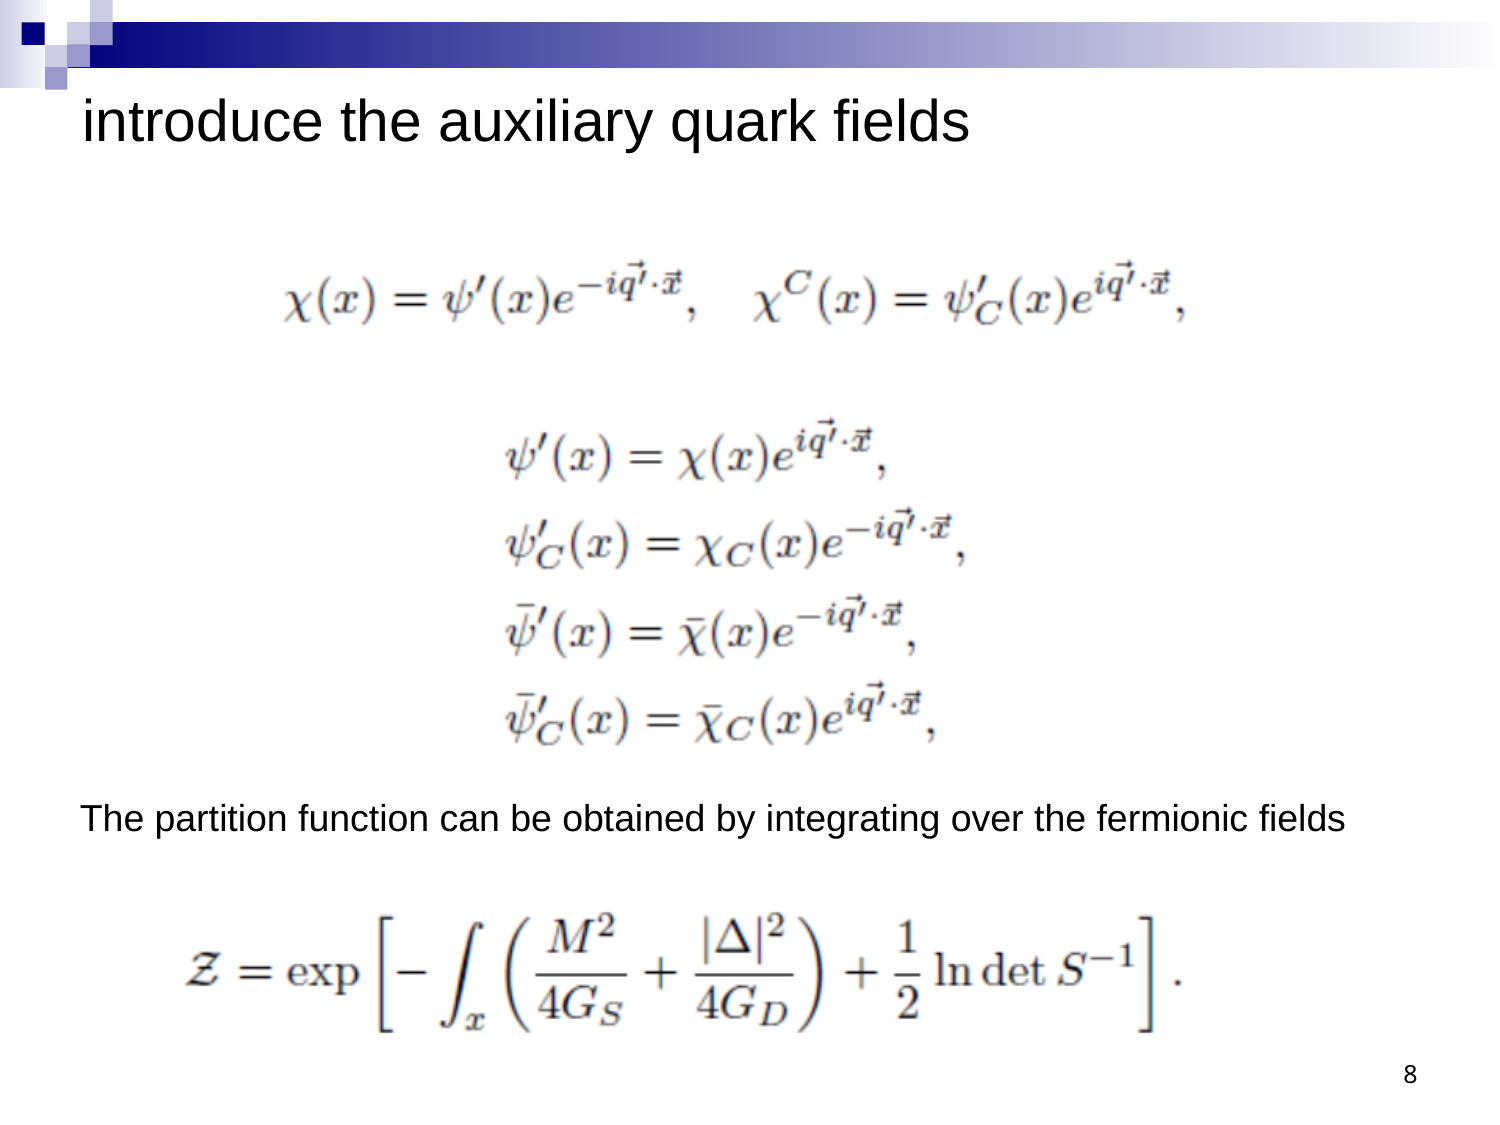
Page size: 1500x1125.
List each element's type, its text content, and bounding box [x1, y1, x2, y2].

slide_number 8 [1390, 1049, 1426, 1101]
picture [206, 196, 1254, 769]
text_box The partition function can be obtained by integrating over the fermionic fields [72, 786, 1369, 847]
picture [159, 881, 1191, 1052]
title introduce the auxiliary quark fields [74, 74, 1407, 162]
